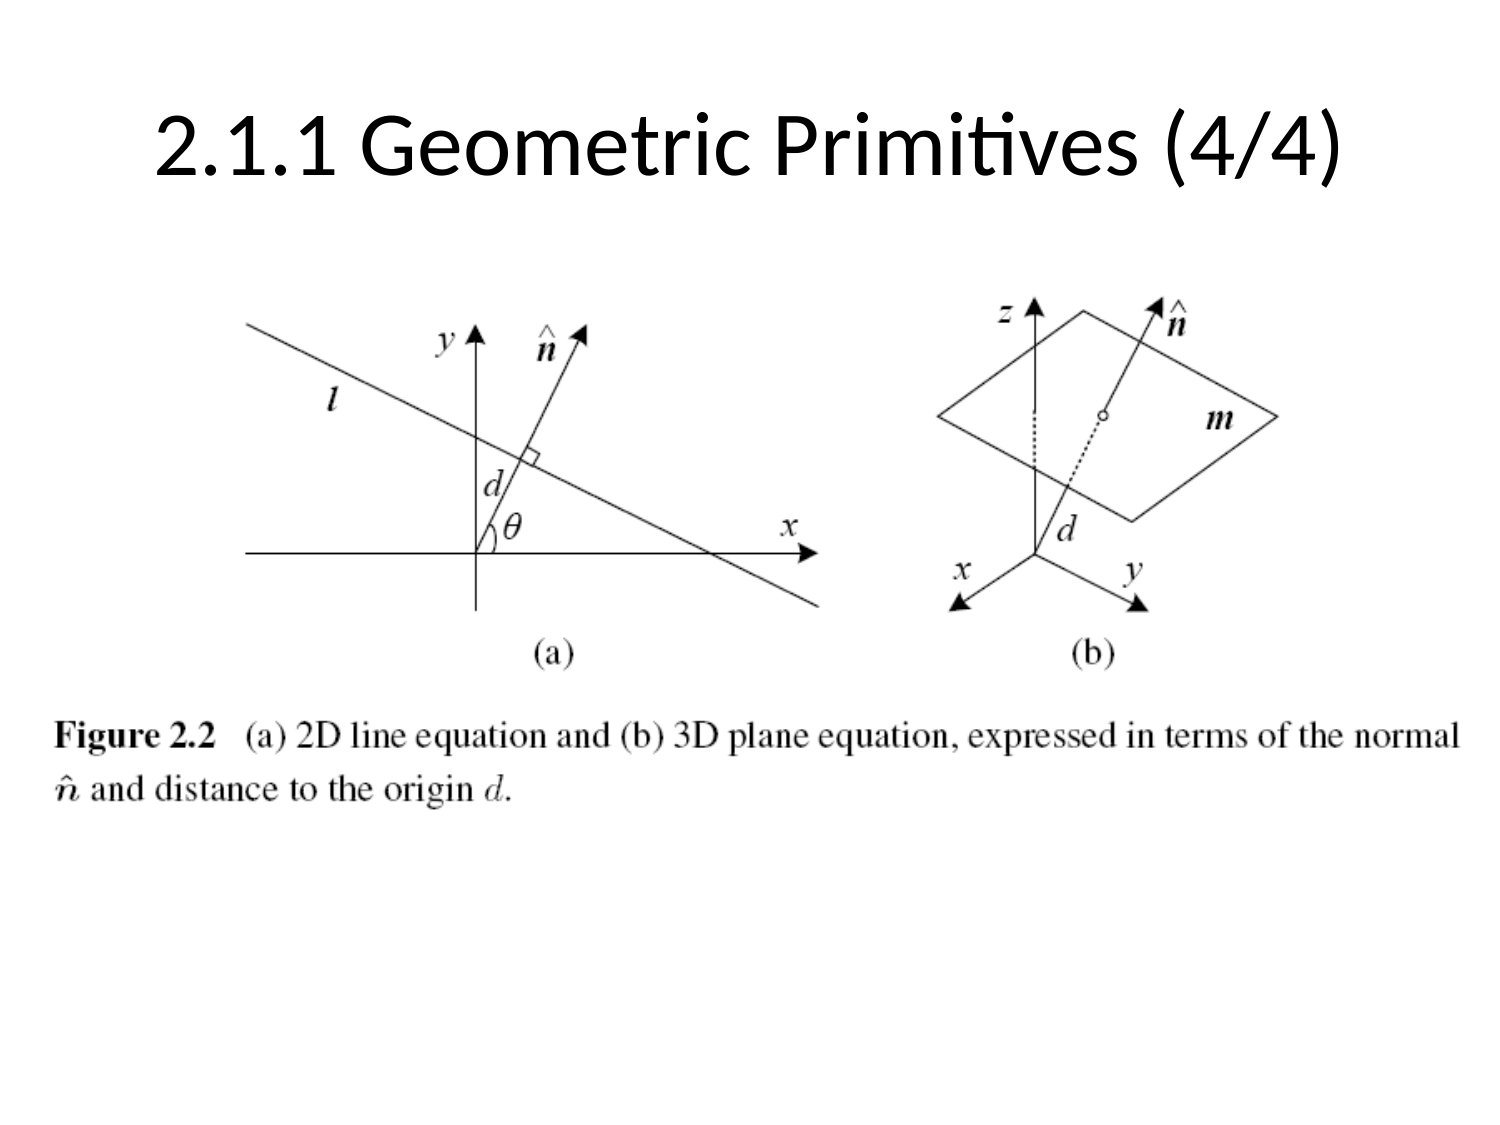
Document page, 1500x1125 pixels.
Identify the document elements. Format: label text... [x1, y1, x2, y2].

title 2.1.1 Geometric Primitives (4/4) [75, 45, 1425, 233]
picture [41, 243, 1469, 823]
